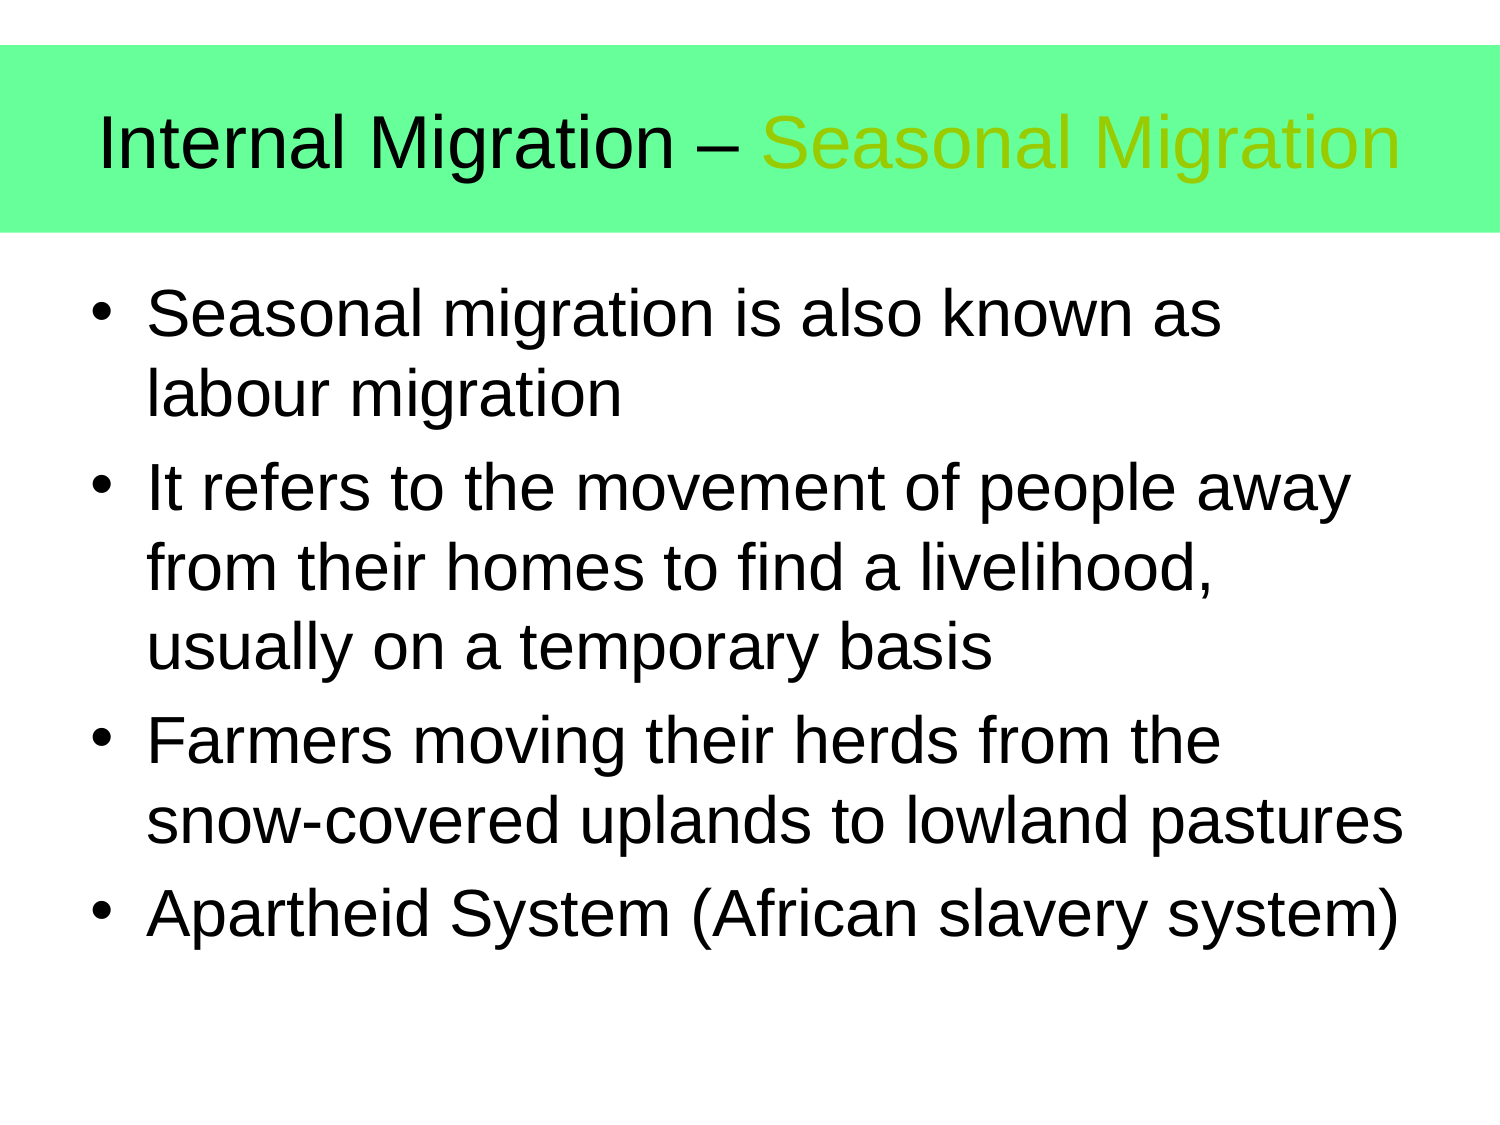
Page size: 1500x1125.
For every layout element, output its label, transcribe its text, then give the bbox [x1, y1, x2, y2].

title Internal Migration – Seasonal Migration [0, 45, 1500, 233]
list Seasonal migration is also known as labour migration It refers to the movement of people away from their homes to find a livelihood, usually on a temporary basis Farmers moving their herds from the snow-covered uplands to lowland pastures Apartheid System (African slavery system) [75, 262, 1425, 1005]
